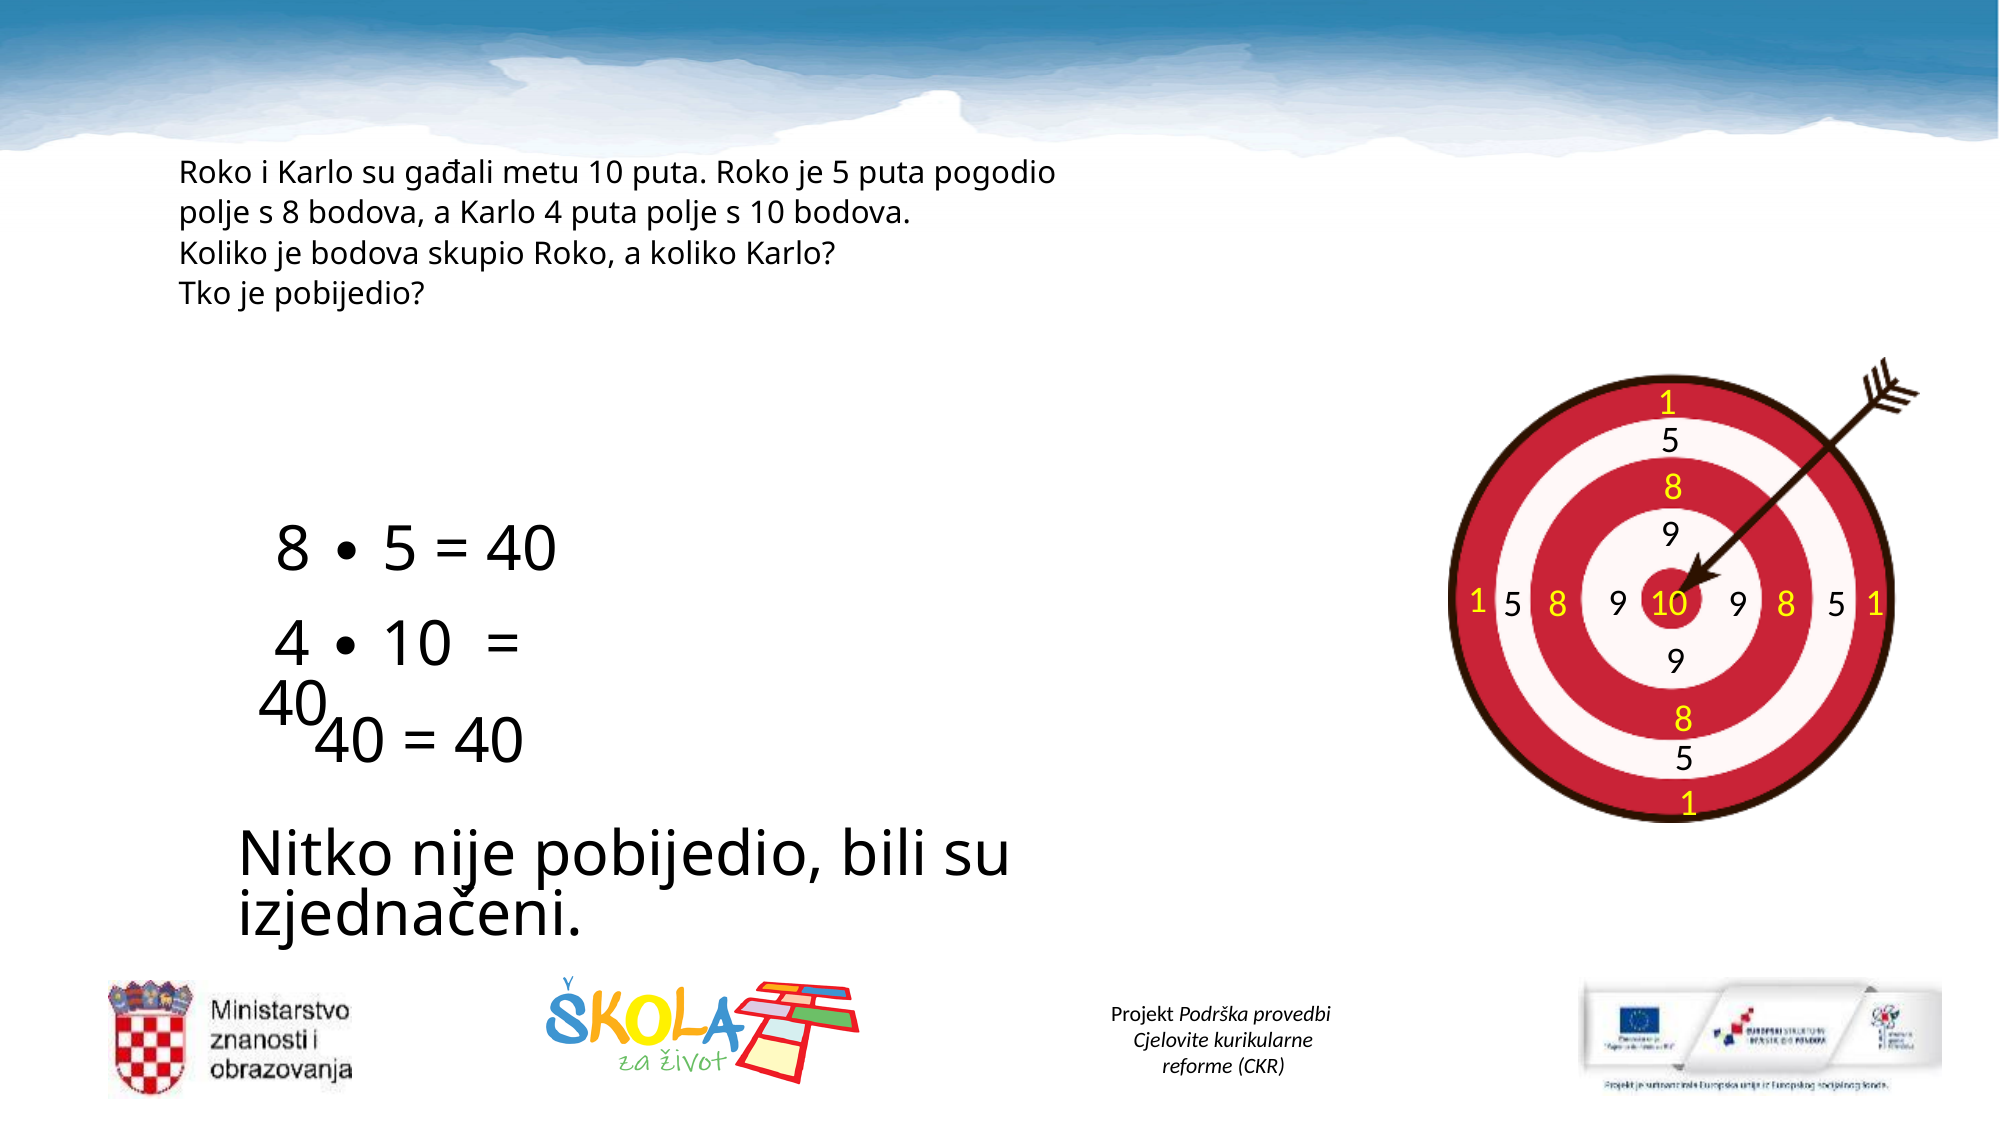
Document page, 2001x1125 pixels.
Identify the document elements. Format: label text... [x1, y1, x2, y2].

text_box 40 = 40 [299, 699, 614, 812]
text_box 8 ∙ 5 = 40 [260, 507, 614, 621]
text_box 4 ∙ 10 = 40 [243, 602, 596, 716]
text_box Nitko nije pobijedio, bili su izjednačeni. [222, 812, 1390, 964]
list Roko i Karlo su gađali metu 10 puta. Roko je 5 puta pogodio polje s 8 bodova, a Karlo 4 puta polje s 10 bodova. Koliko je bodova skupio Roko, a koliko Karlo? Tko je pobijedio? [130, 152, 1860, 469]
picture [108, 980, 352, 1099]
picture [536, 970, 864, 1089]
picture [1578, 977, 1942, 1096]
picture [1447, 357, 1920, 824]
picture [0, 0, 2001, 232]
